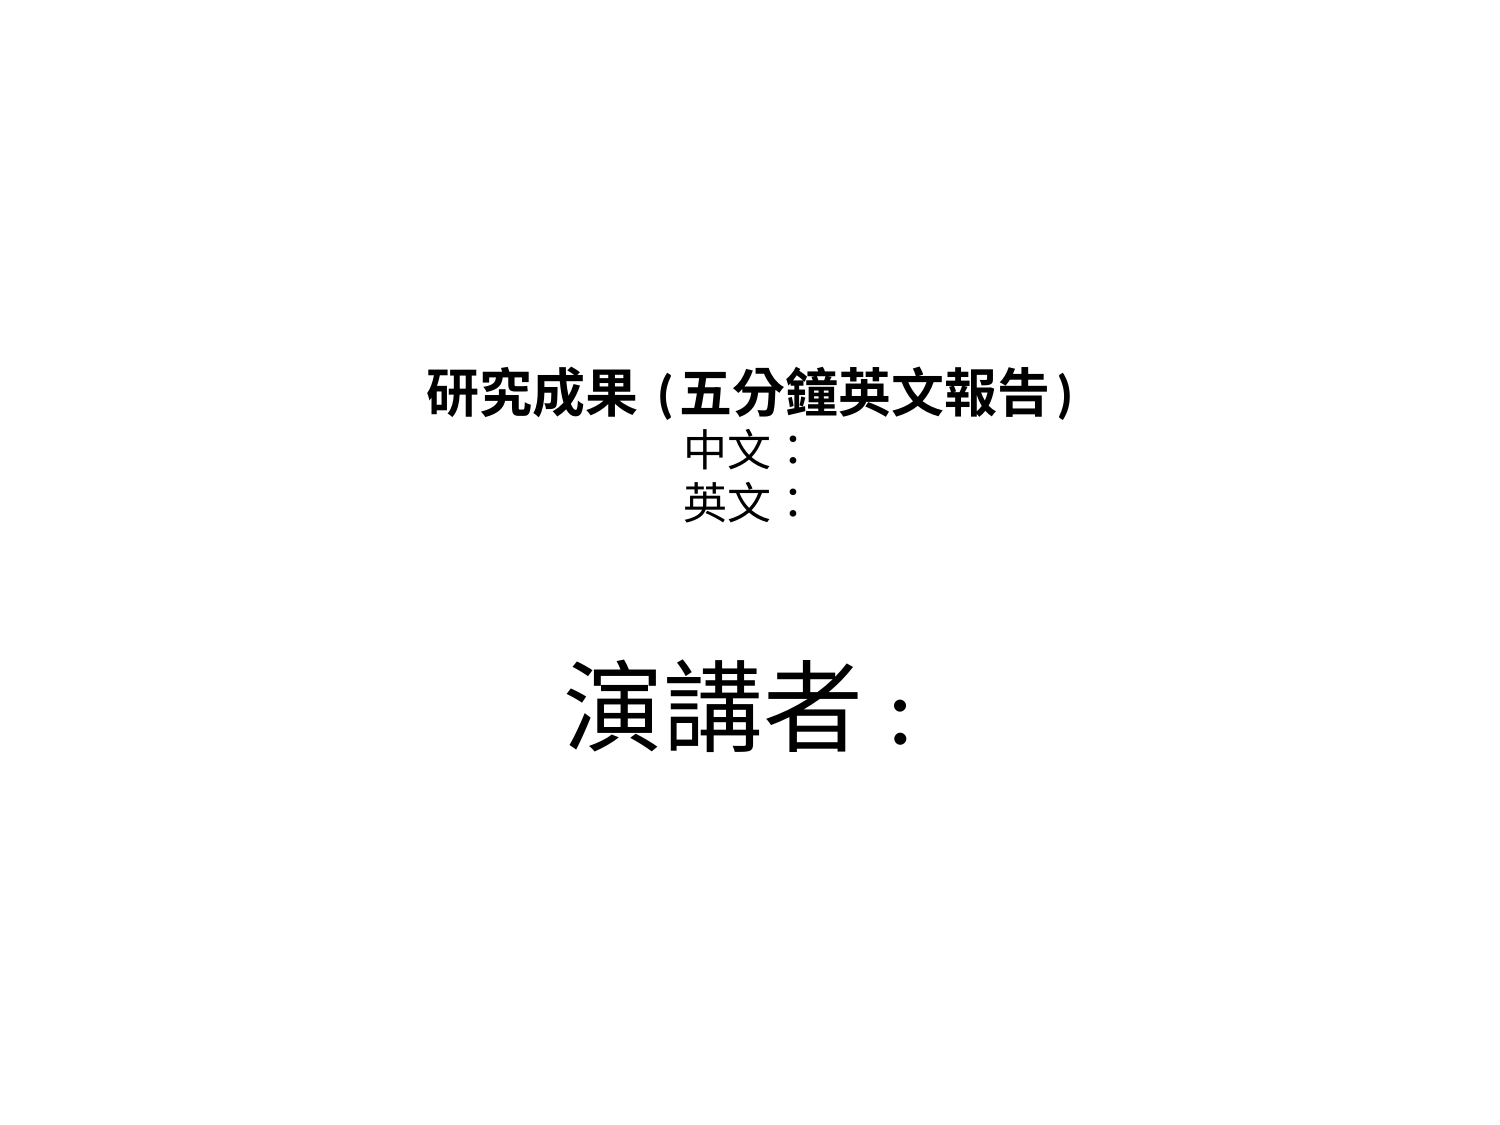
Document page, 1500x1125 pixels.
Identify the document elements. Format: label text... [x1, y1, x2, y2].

subtitle 演講者: [0, 637, 1500, 925]
title 研究成果 (五分鐘英文報告) 中文： 英文： [0, 349, 1500, 591]
